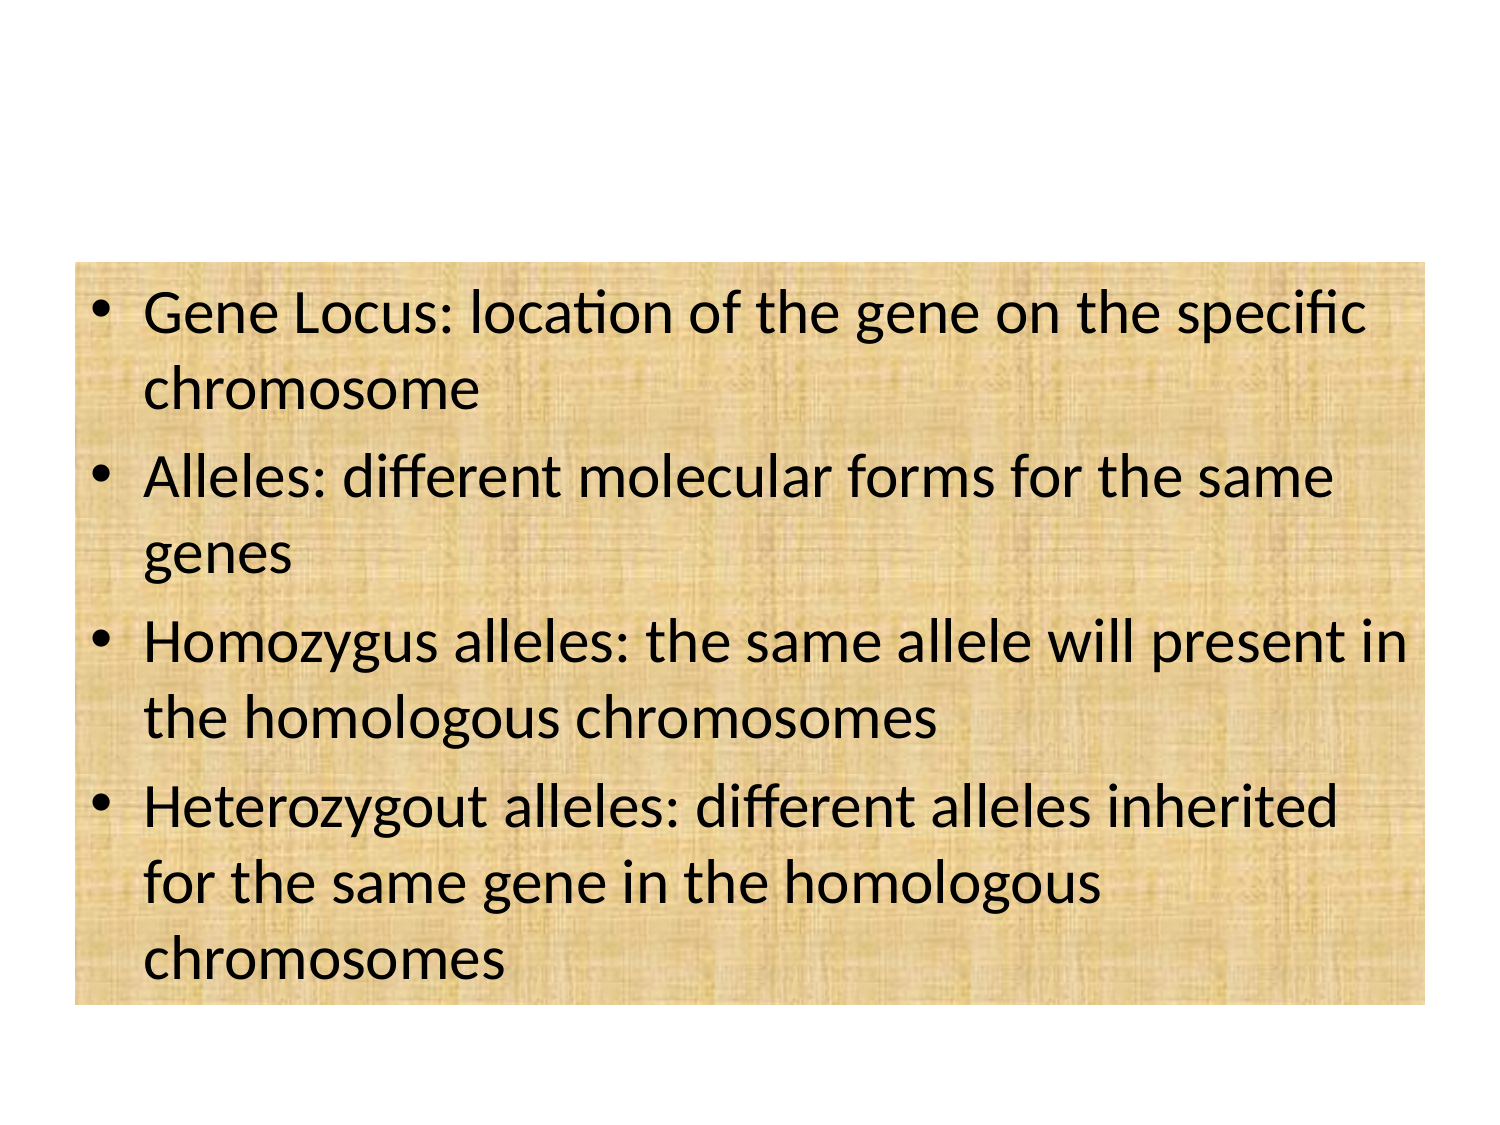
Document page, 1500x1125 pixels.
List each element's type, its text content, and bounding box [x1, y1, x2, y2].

list Gene Locus: location of the gene on the specific chromosome Alleles: different molecular forms for the same genes Homozygus alleles: the same allele will present in the homologous chromosomes Heterozygout alleles: different alleles inherited for the same gene in the homologous chromosomes [75, 262, 1425, 1005]
